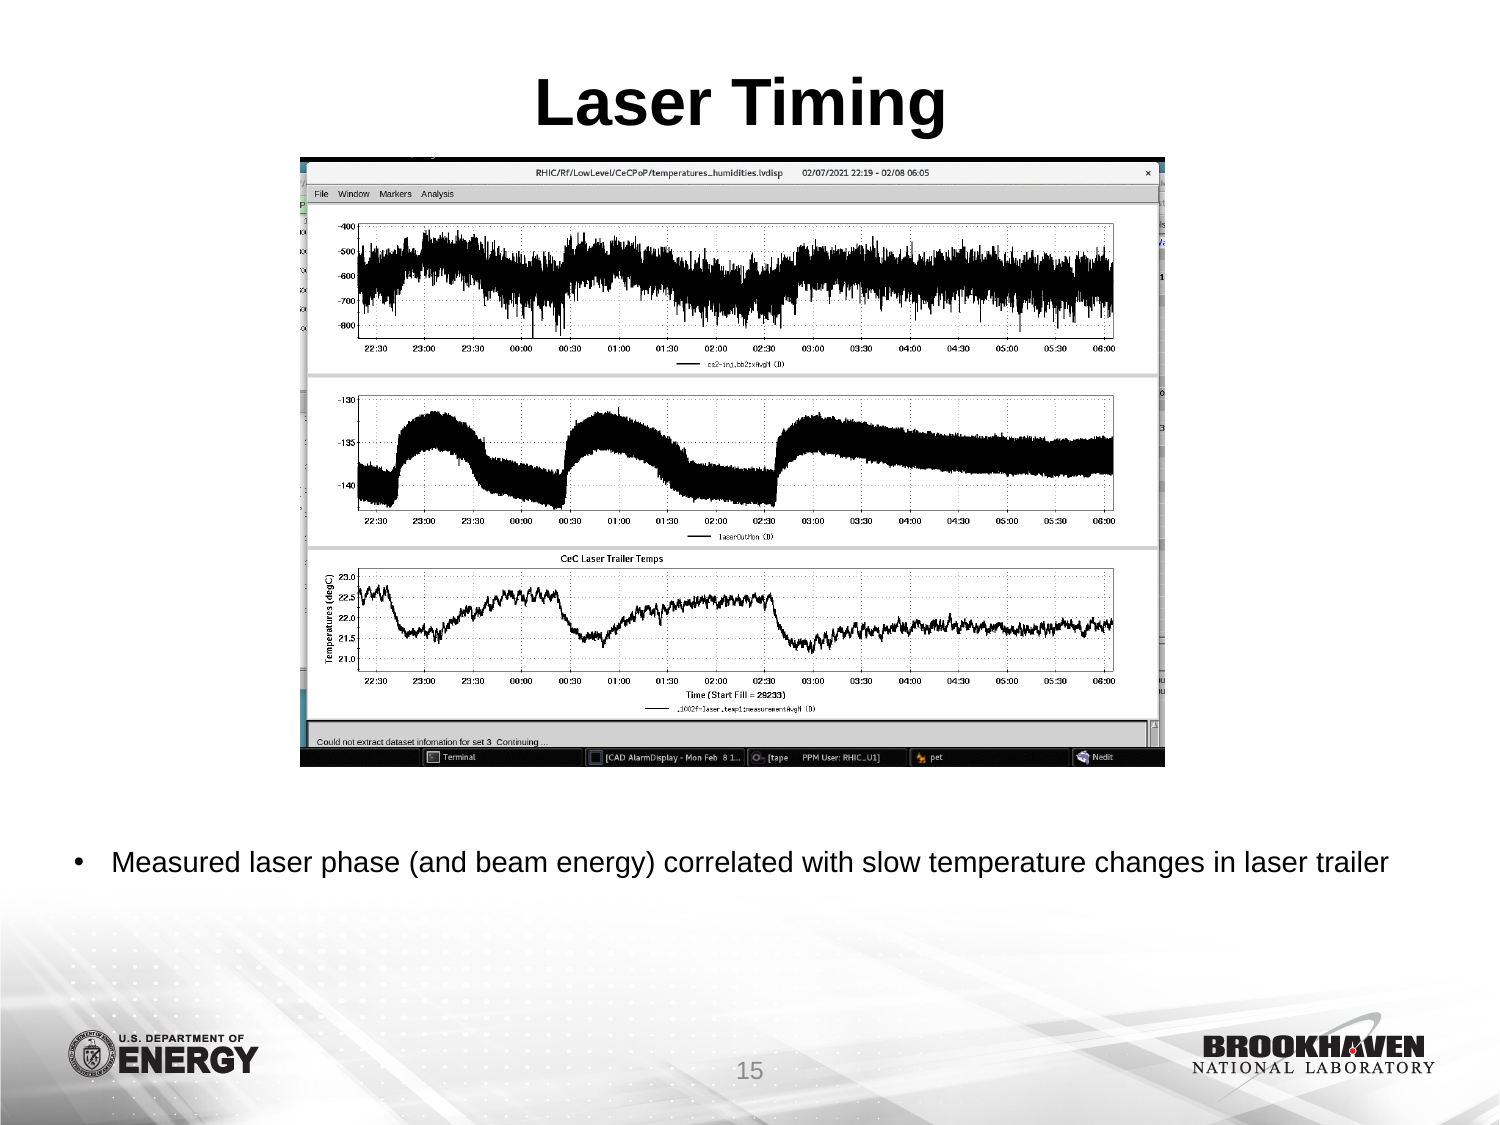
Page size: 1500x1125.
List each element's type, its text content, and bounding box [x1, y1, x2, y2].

picture [0, 0, 1500, 1125]
list Measured laser phase (and beam energy) correlated with slow temperature changes in laser trailer [58, 839, 1425, 944]
title Laser Timing [58, 59, 1425, 137]
slide_number 15 [581, 1039, 919, 1100]
